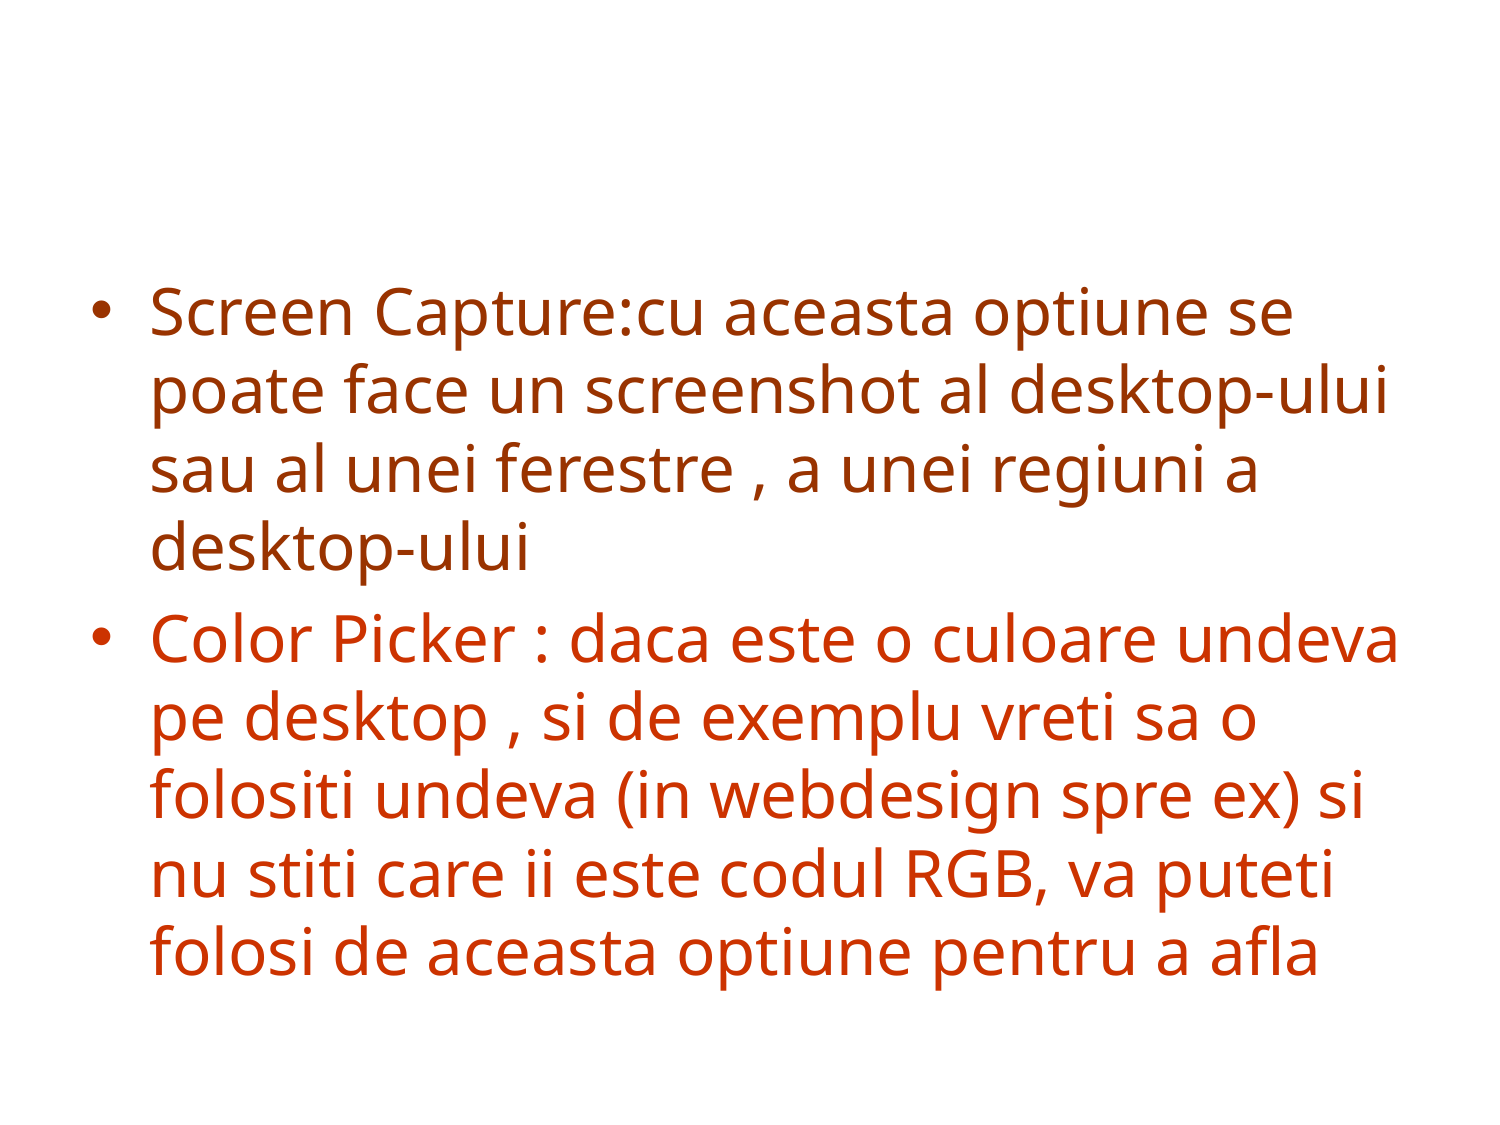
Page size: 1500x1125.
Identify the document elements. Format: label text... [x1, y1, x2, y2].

list Screen Capture:cu aceasta optiune se poate face un screenshot al desktop-ului sau al unei ferestre , a unei regiuni a desktop-ului Color Picker : daca este o culoare undeva pe desktop , si de exemplu vreti sa o folositi undeva (in webdesign spre ex) si nu stiti care ii este codul RGB, va puteti folosi de aceasta optiune pentru a afla [75, 262, 1425, 1005]
